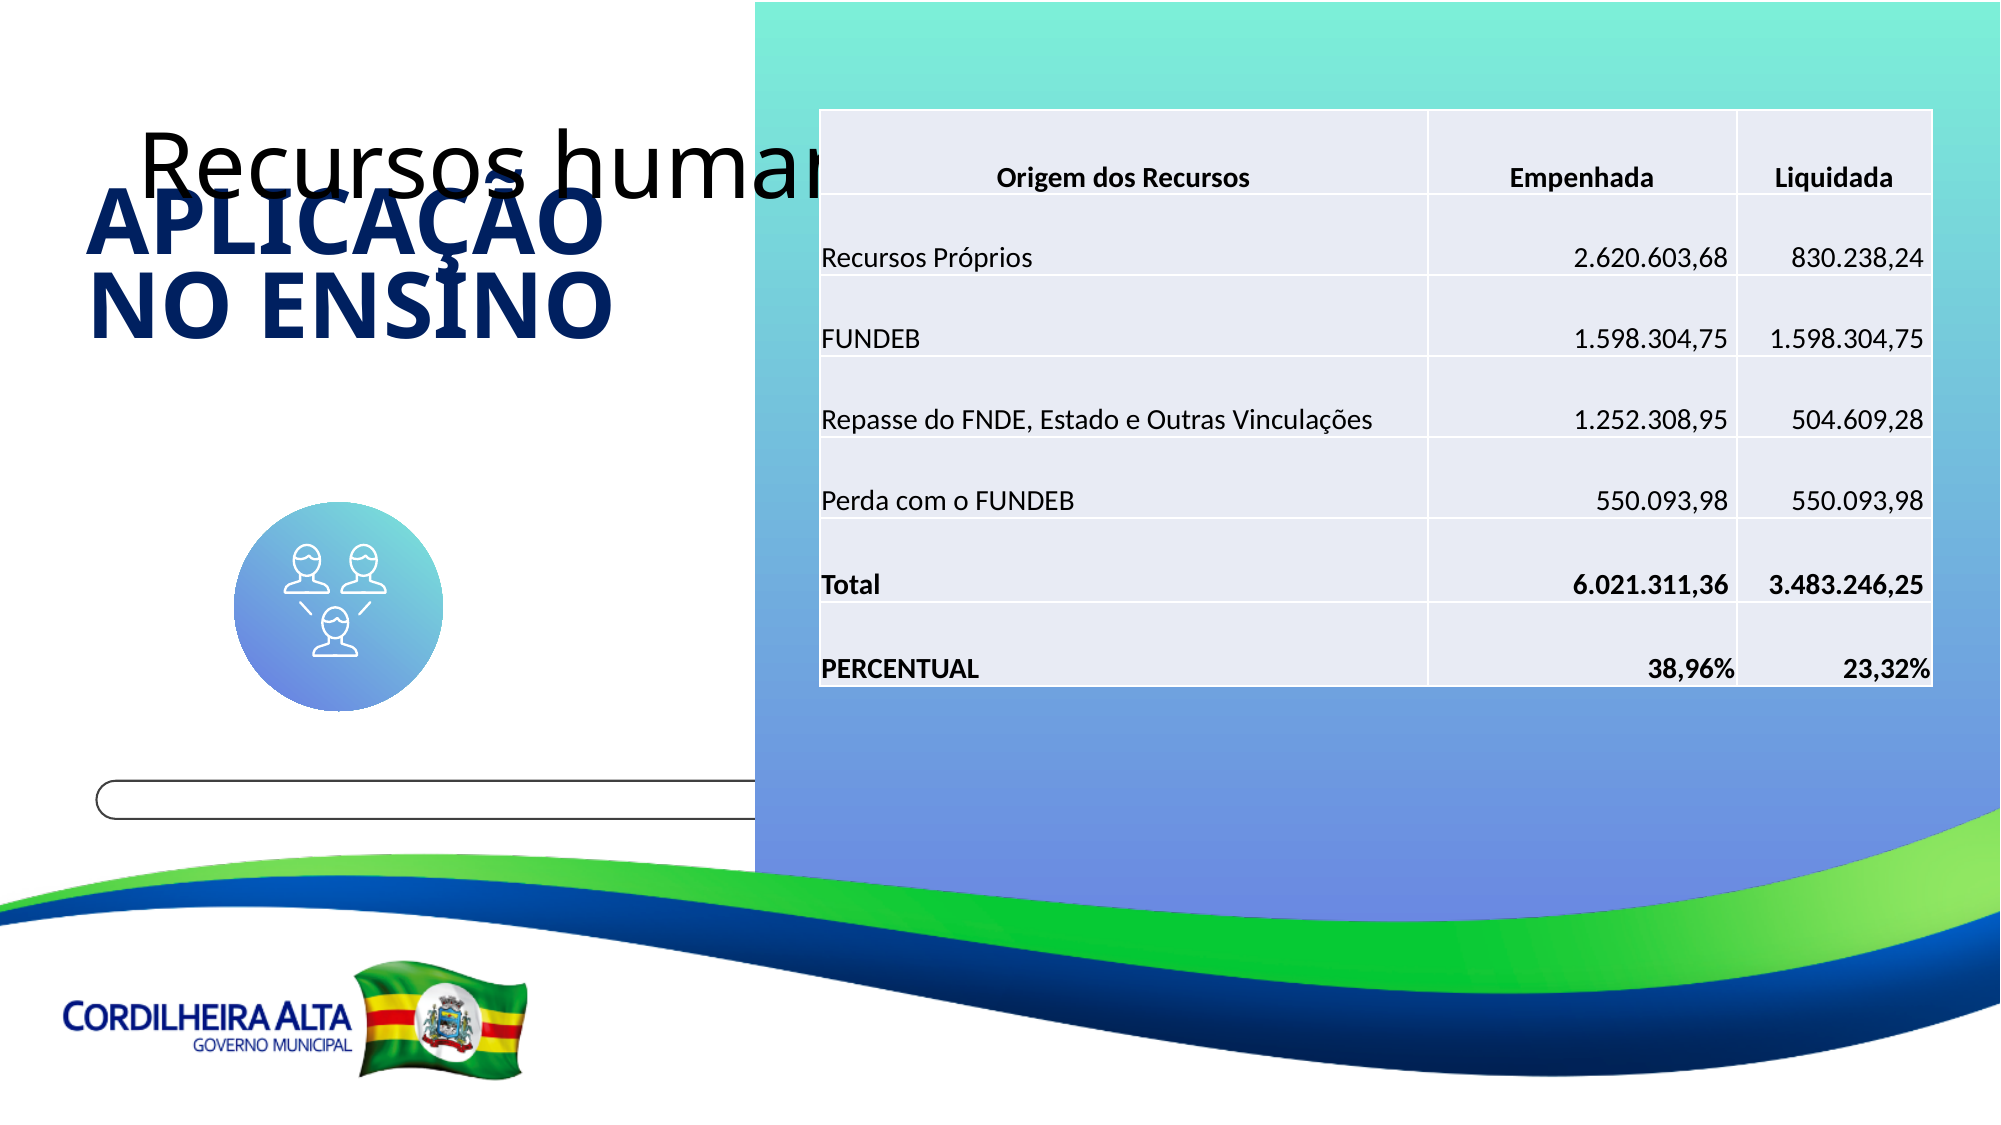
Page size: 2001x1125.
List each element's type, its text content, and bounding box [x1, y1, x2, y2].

table_header Origem dos Recursos [821, 111, 1427, 193]
text_box [95, 779, 754, 800]
table_cell 504.609,28 [1738, 357, 1931, 436]
table_cell 6.021.311,36 [1429, 519, 1736, 601]
table_cell 550.093,98 [1738, 438, 1931, 517]
table_cell Total [821, 519, 1427, 601]
title Recursos humanos slide 3 [137, 59, 1863, 278]
table_cell FUNDEB [821, 276, 1427, 355]
table_cell 830.238,24 [1738, 195, 1931, 274]
text_box APLICAÇÃO NO ENSINO [86, 189, 744, 357]
table_cell 23,32% [1738, 603, 1931, 685]
table_header Empenhada [1429, 111, 1736, 193]
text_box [223, 492, 454, 722]
table_cell 550.093,98 [1429, 438, 1736, 517]
table_cell 1.598.304,75 [1429, 276, 1736, 355]
table_cell Repasse do FNDE, Estado e Outras Vinculações [821, 357, 1427, 436]
text_box [754, 2, 2000, 800]
table_cell 2.620.603,68 [1429, 195, 1736, 274]
picture [0, 800, 2000, 1125]
table_cell 38,96% [1429, 603, 1736, 685]
table_cell Perda com o FUNDEB [821, 438, 1427, 517]
table_cell 1.598.304,75 [1738, 276, 1931, 355]
table_cell Recursos Próprios [821, 195, 1427, 274]
table_cell 3.483.246,25 [1738, 519, 1931, 601]
table_cell 1.252.308,95 [1429, 357, 1736, 436]
table_header Liquidada [1738, 111, 1931, 193]
table_cell PERCENTUAL [821, 603, 1427, 685]
